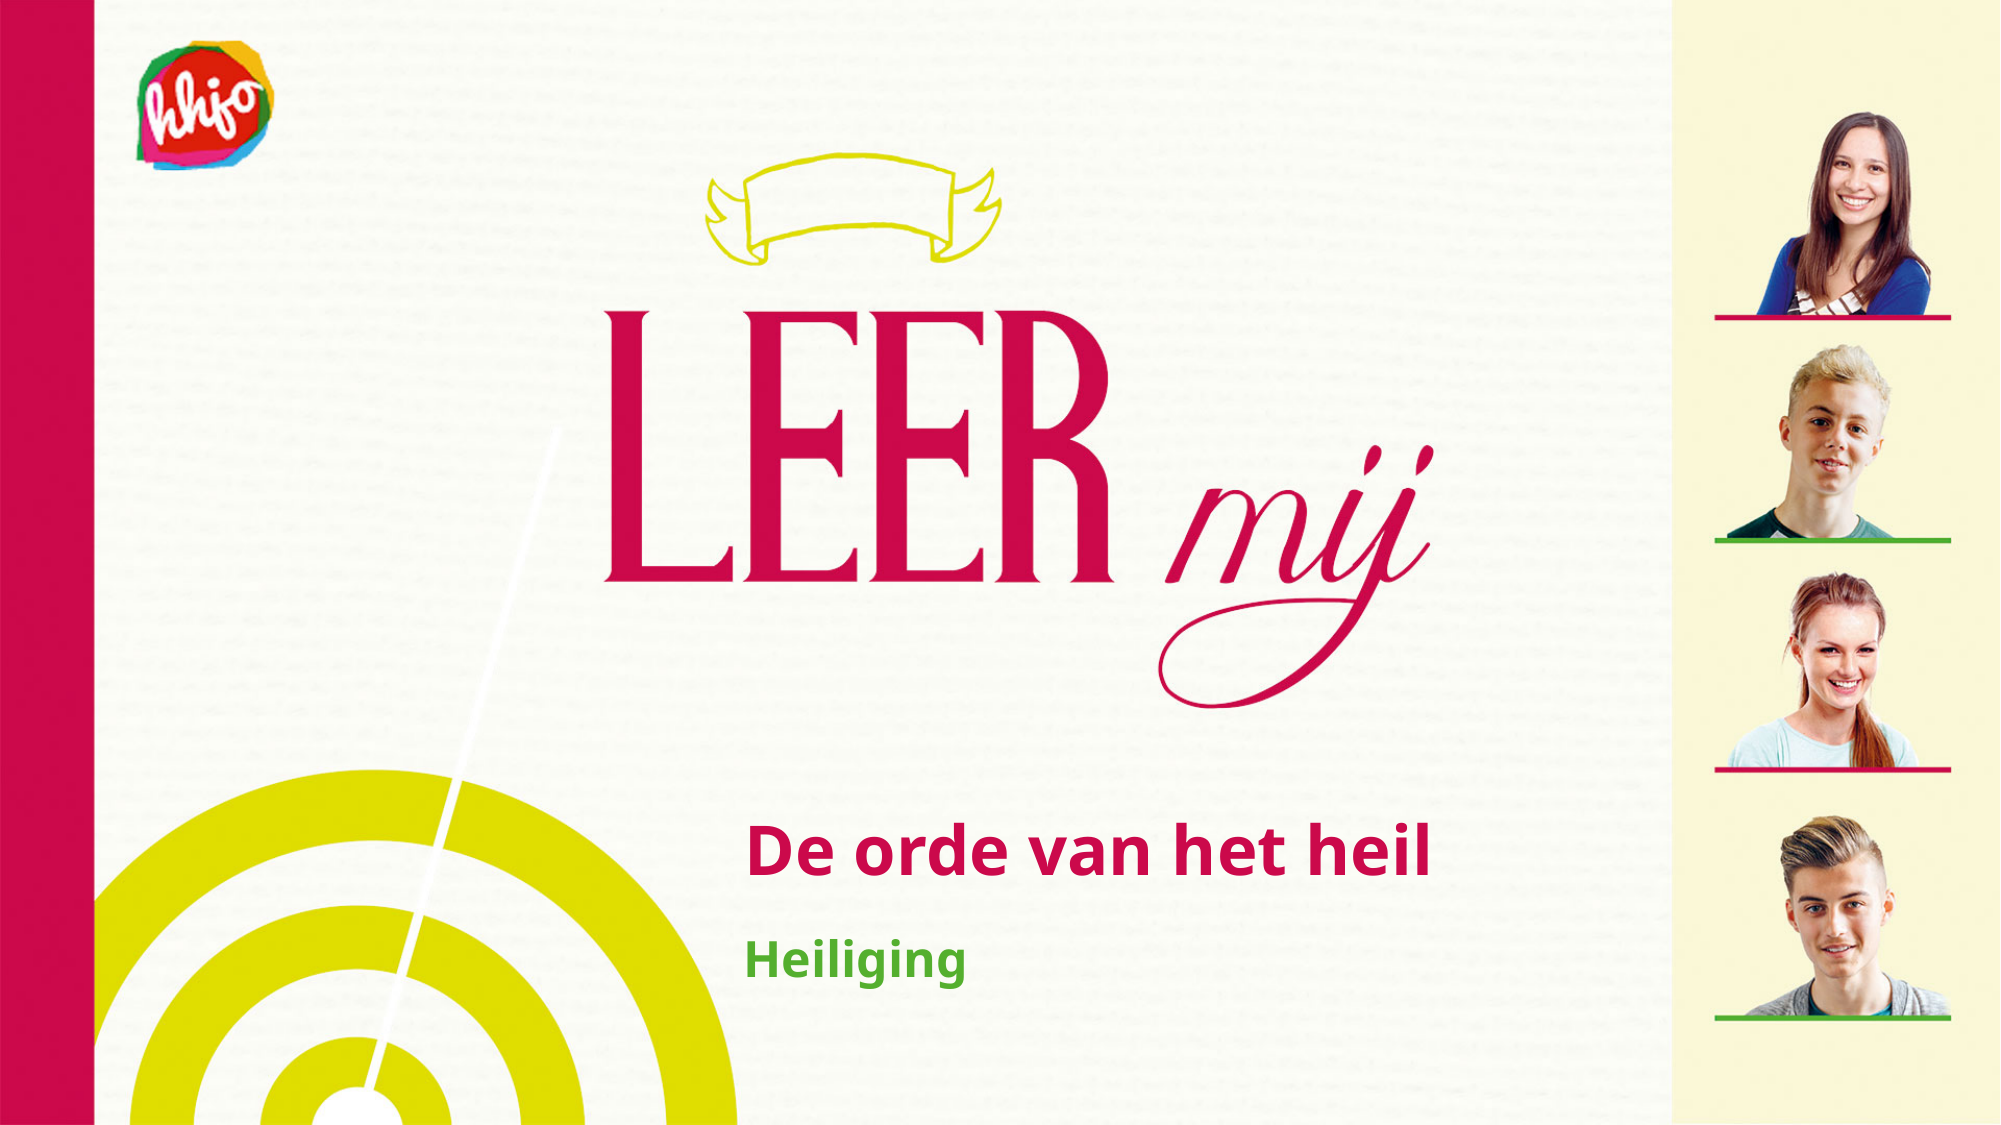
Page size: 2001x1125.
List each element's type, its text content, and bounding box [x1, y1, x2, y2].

list Heiliging [728, 927, 1614, 1075]
picture [0, 0, 2001, 1125]
title De orde van het heil [729, 750, 1615, 898]
